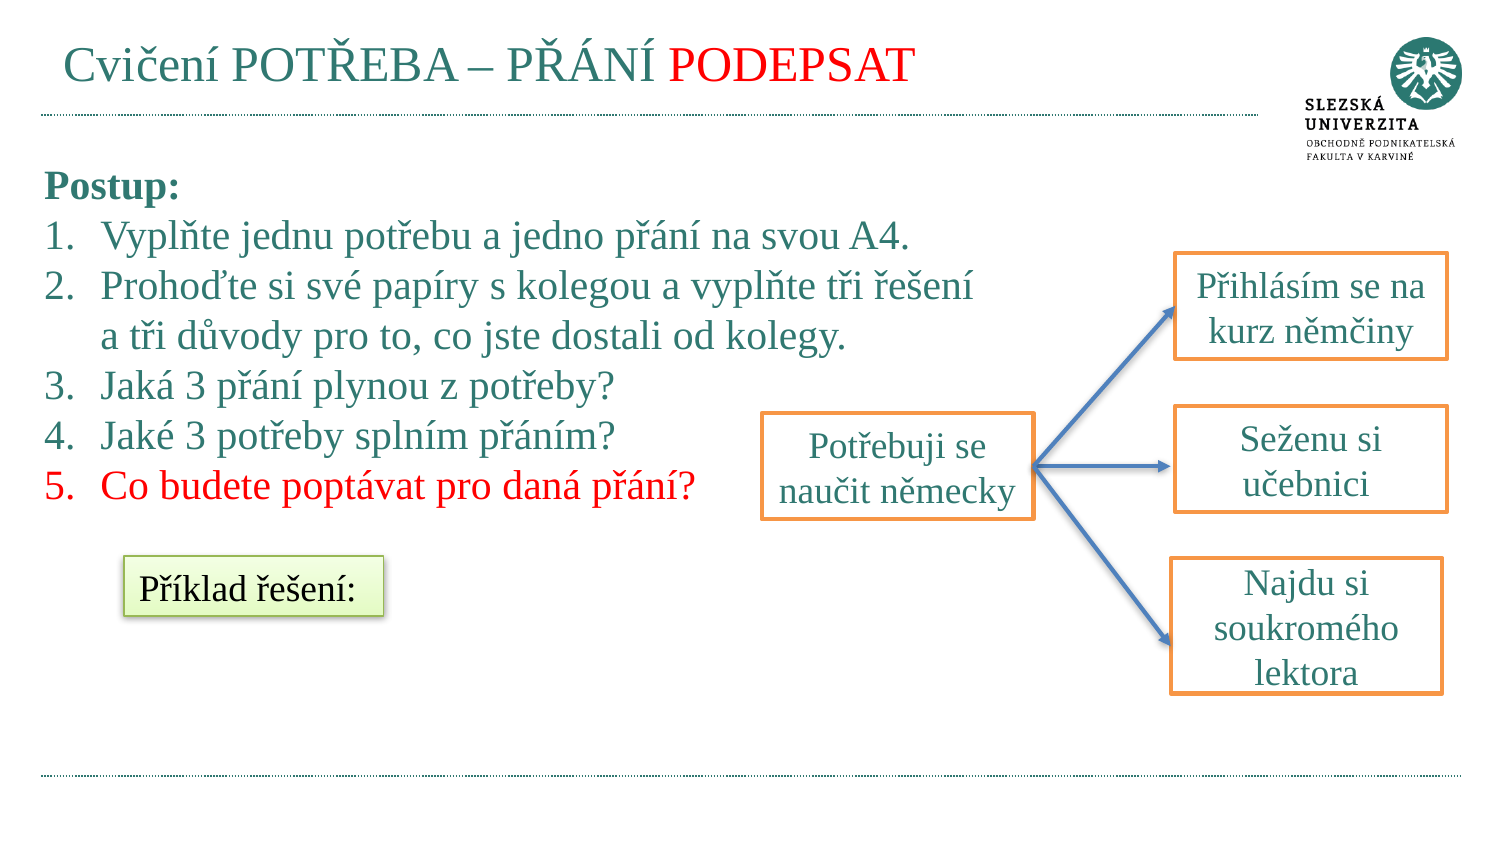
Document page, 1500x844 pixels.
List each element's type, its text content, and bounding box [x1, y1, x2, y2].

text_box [1033, 465, 1171, 647]
title Cvičení POTŘEBA – PŘÁNÍ PODEPSAT [49, 23, 1105, 108]
text_box Postup: Vyplňte jednu potřebu a jedno přání na svou A4. Prohoďte si své papíry s kolegou a vyplňte tři řešení a tři důvody pro to, co jste dostali od kolegy. Jaká 3 přání plynou z potřeby? Jaké 3 potřeby splním přáním? Co budete poptávat pro daná přání? [29, 150, 998, 516]
picture [1305, 37, 1462, 160]
text_box Najdu si soukromého lektora [1169, 556, 1444, 696]
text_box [1033, 305, 1176, 467]
text_box Potřebuji se naučit německy [760, 411, 1028, 521]
text_box Seženu si učebnici [1176, 404, 1449, 514]
text_box Příklad řešení: [123, 555, 384, 617]
text_box Přihlásím se na kurz němčiny [1173, 251, 1449, 361]
